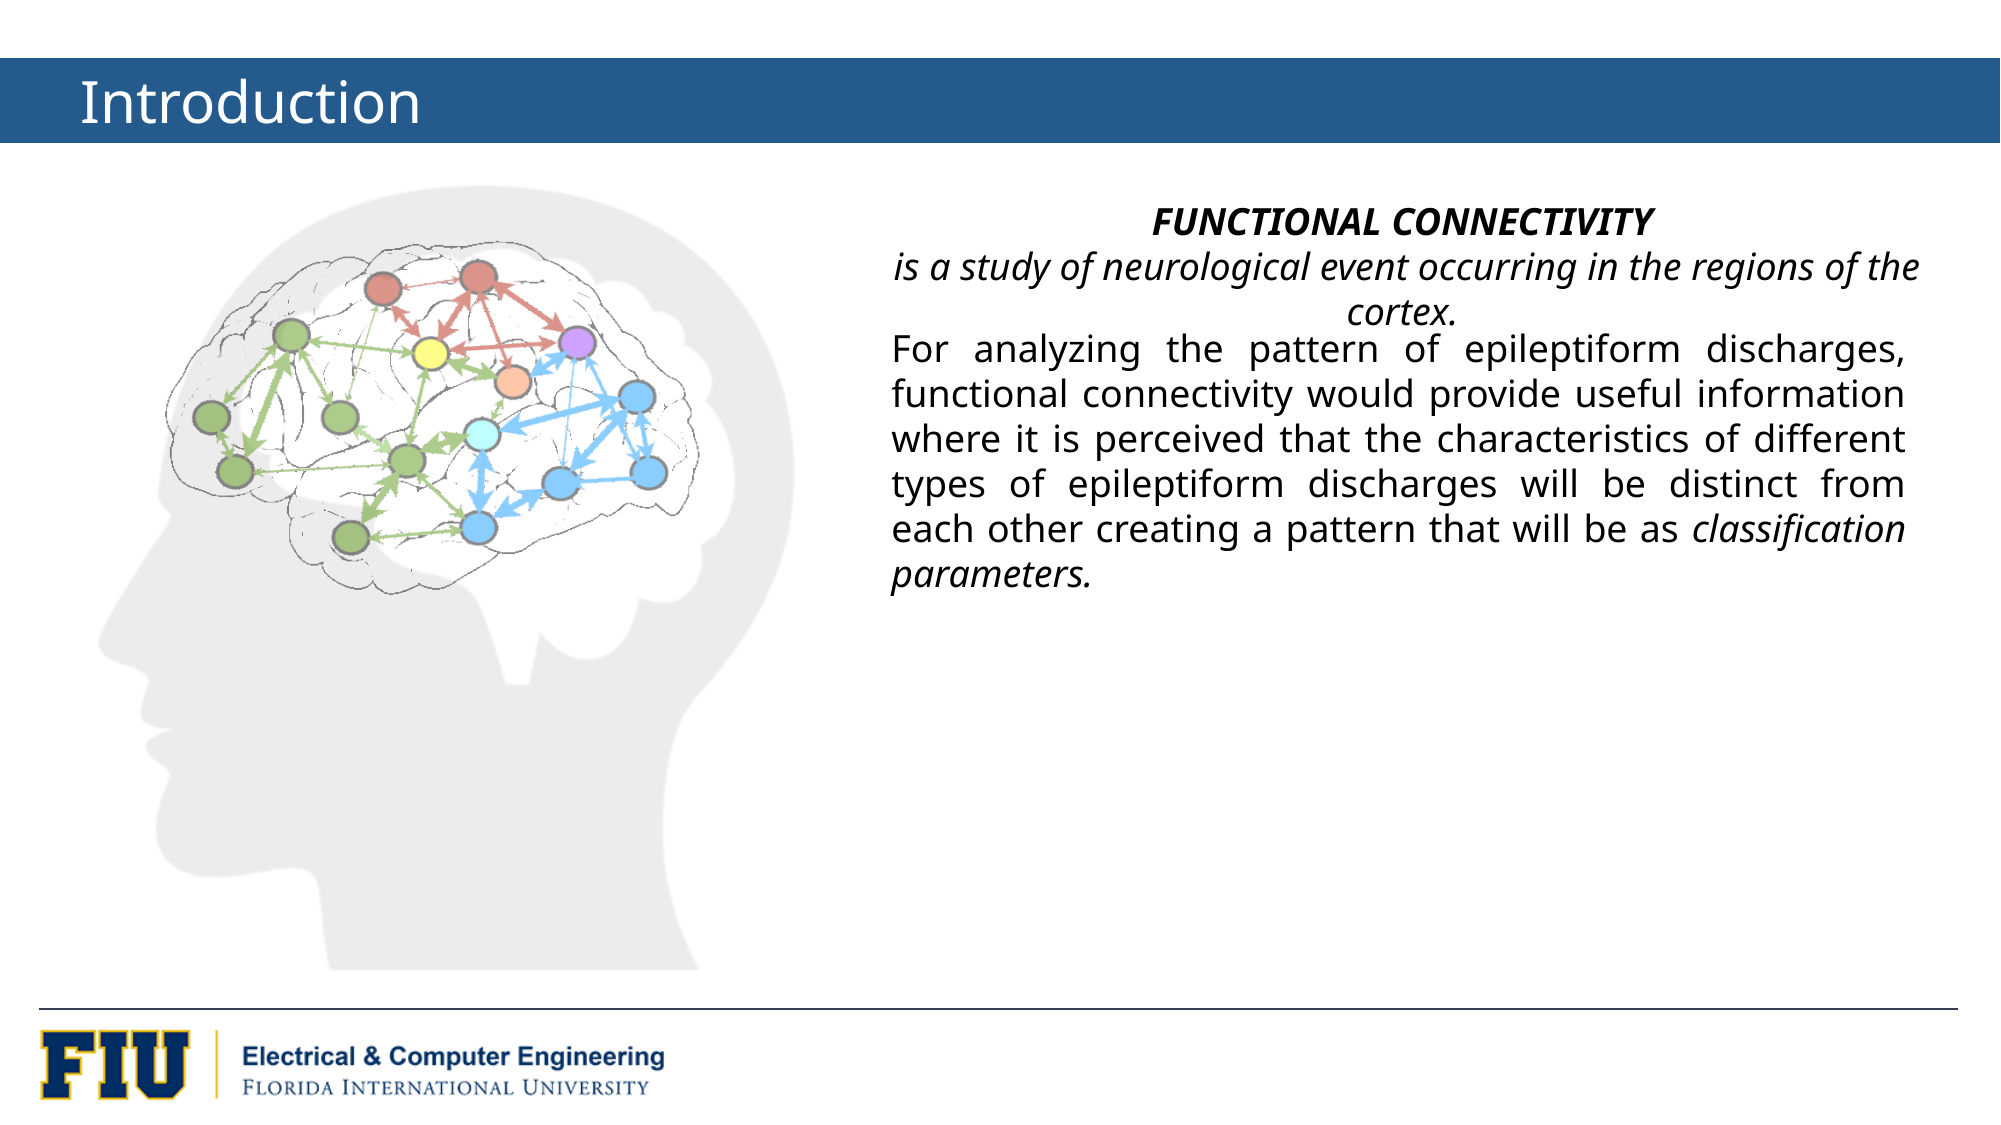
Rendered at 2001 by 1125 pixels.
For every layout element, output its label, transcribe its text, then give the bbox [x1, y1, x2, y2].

text_box Introduction [0, 58, 2000, 143]
text_box [142, 229, 716, 611]
picture [29, 1022, 686, 1109]
text_box [15, 117, 904, 1027]
text_box FUNCTIONAL CONNECTIVITY is a study of neurological event occurring in the regions of the cortex. [842, 190, 1973, 341]
text_box For analyzing the pattern of epileptiform discharges, functional connectivity would provide useful information where it is perceived that the characteristics of different types of epileptiform discharges will be distinct from each other creating a pattern that will be as classification parameters. [876, 317, 1922, 603]
